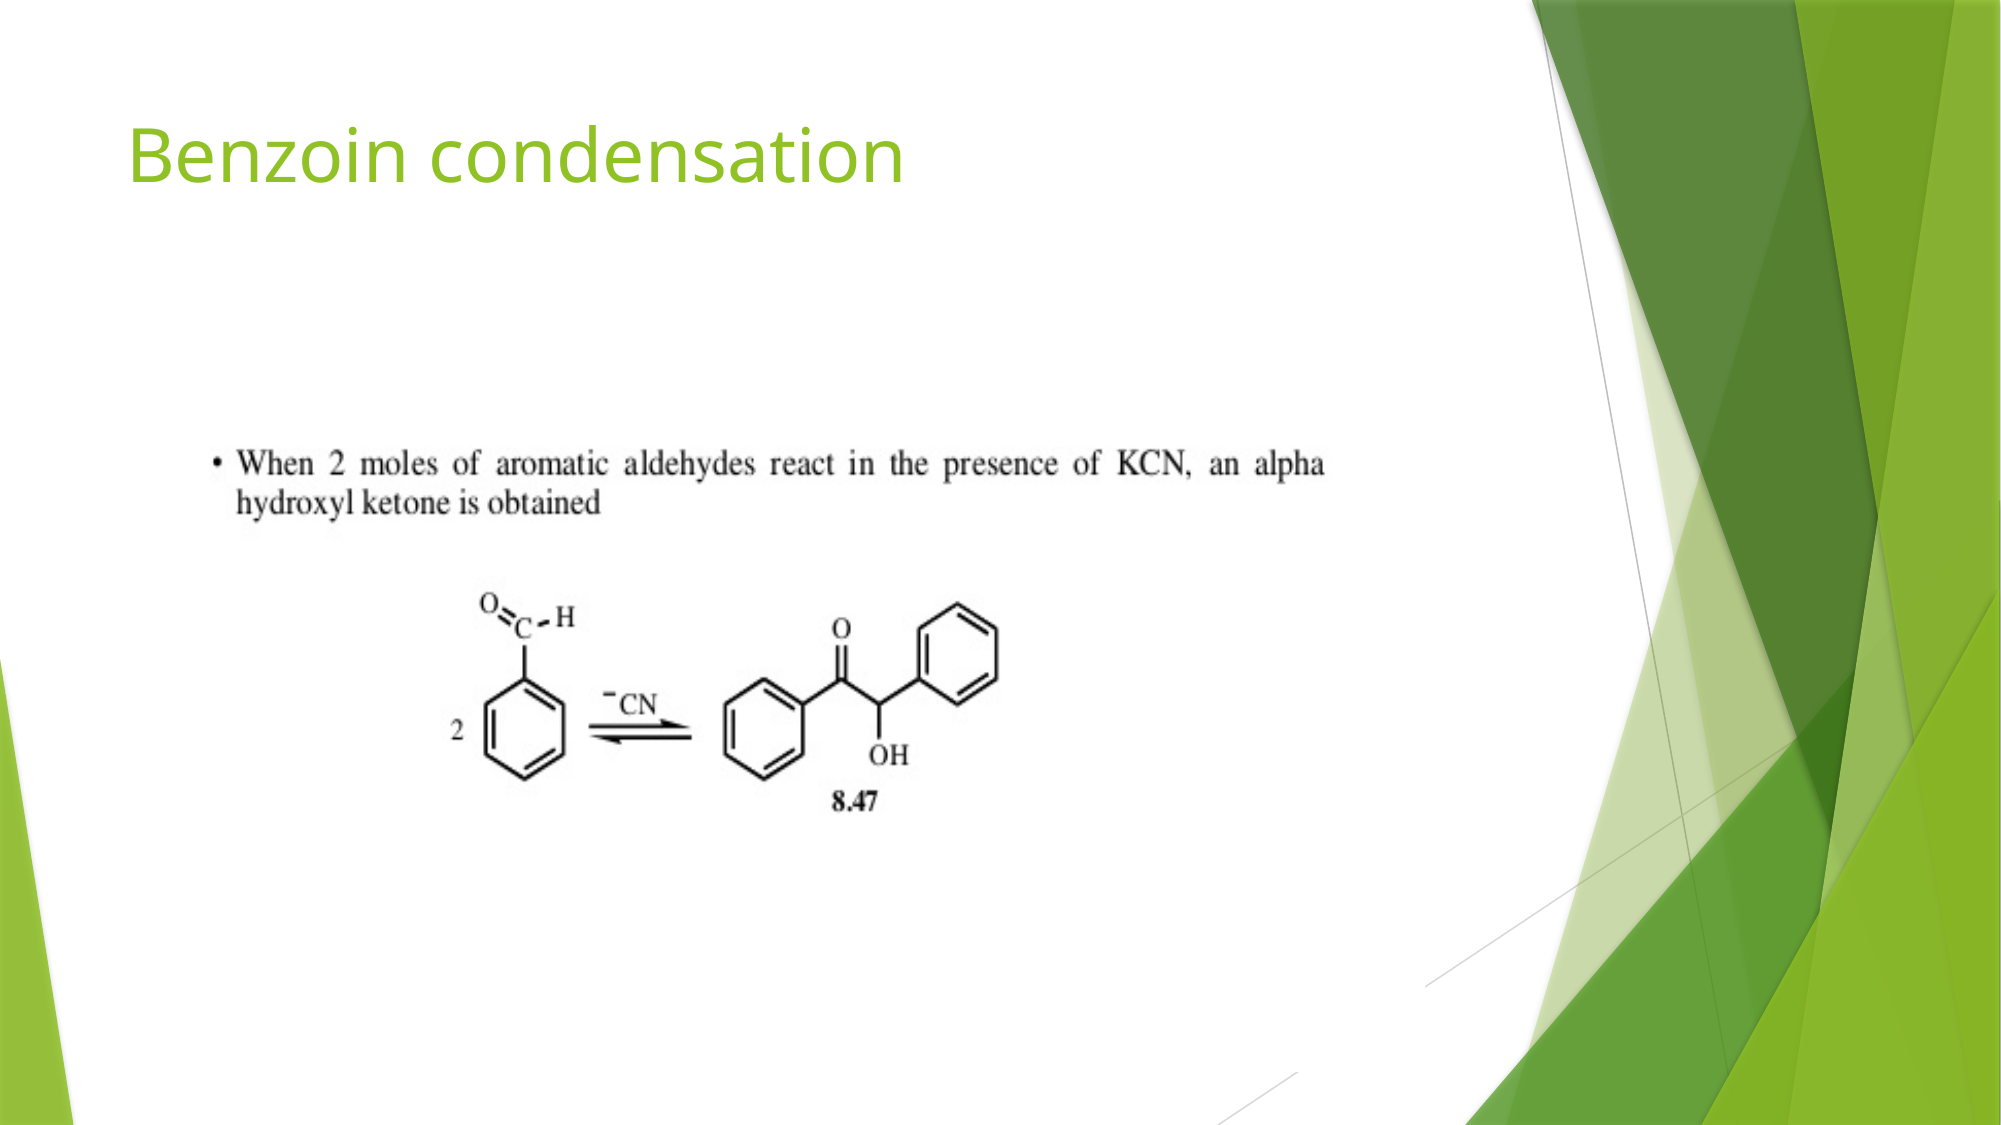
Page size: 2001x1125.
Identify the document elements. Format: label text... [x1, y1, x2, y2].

title Benzoin condensation [111, 99, 1522, 317]
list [110, 415, 1426, 1072]
